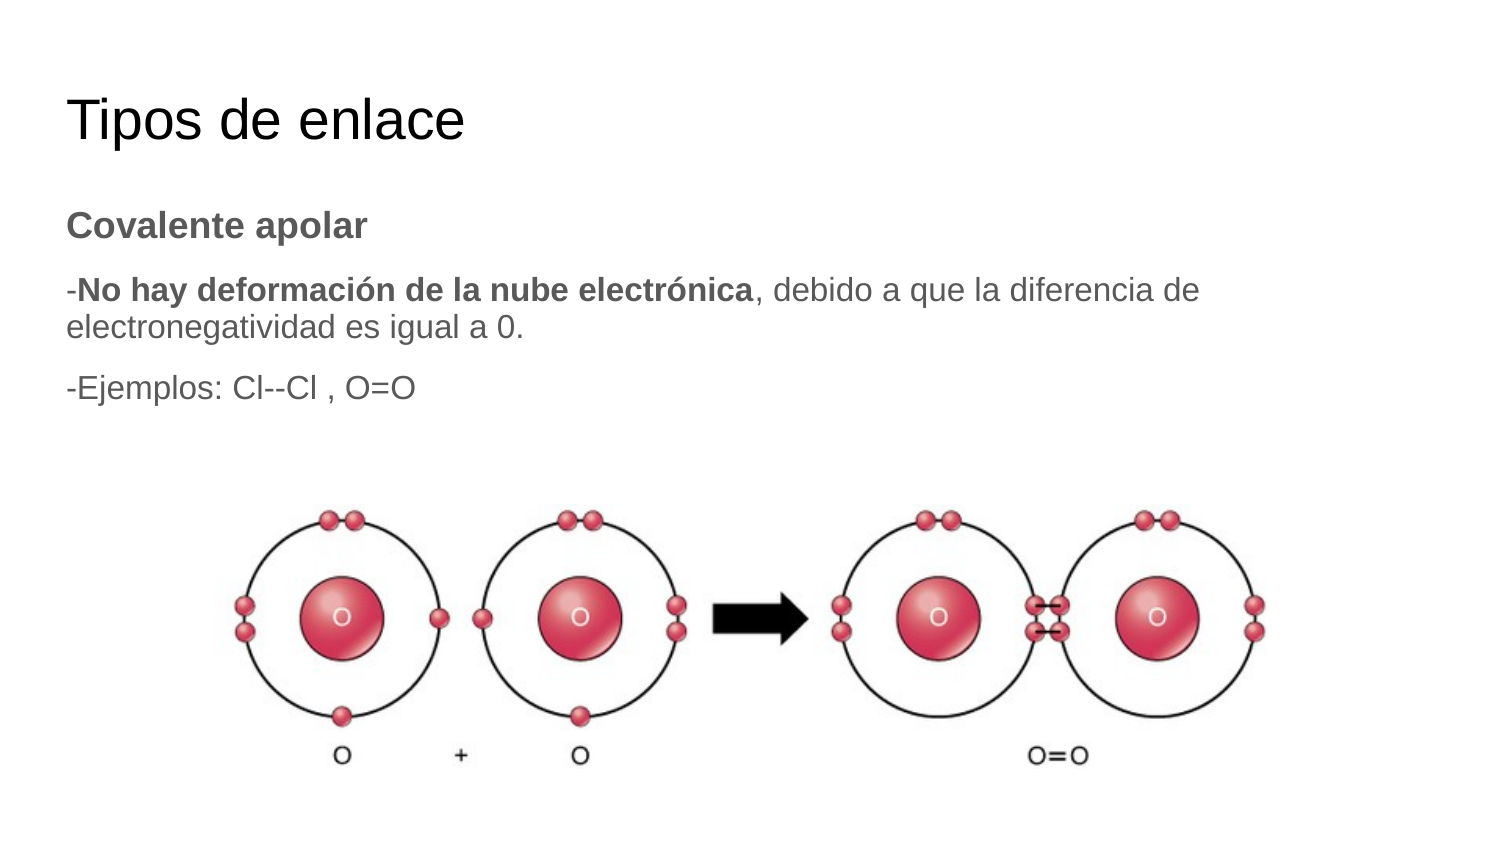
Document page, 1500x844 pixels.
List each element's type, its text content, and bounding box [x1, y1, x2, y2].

list Covalente apolar -No hay deformación de la nube electrónica, debido a que la diferencia de electronegatividad es igual a 0. -Ejemplos: Cl--Cl , O=O [51, 189, 1449, 750]
title Tipos de enlace [51, 72, 1449, 167]
picture [214, 503, 1286, 769]
